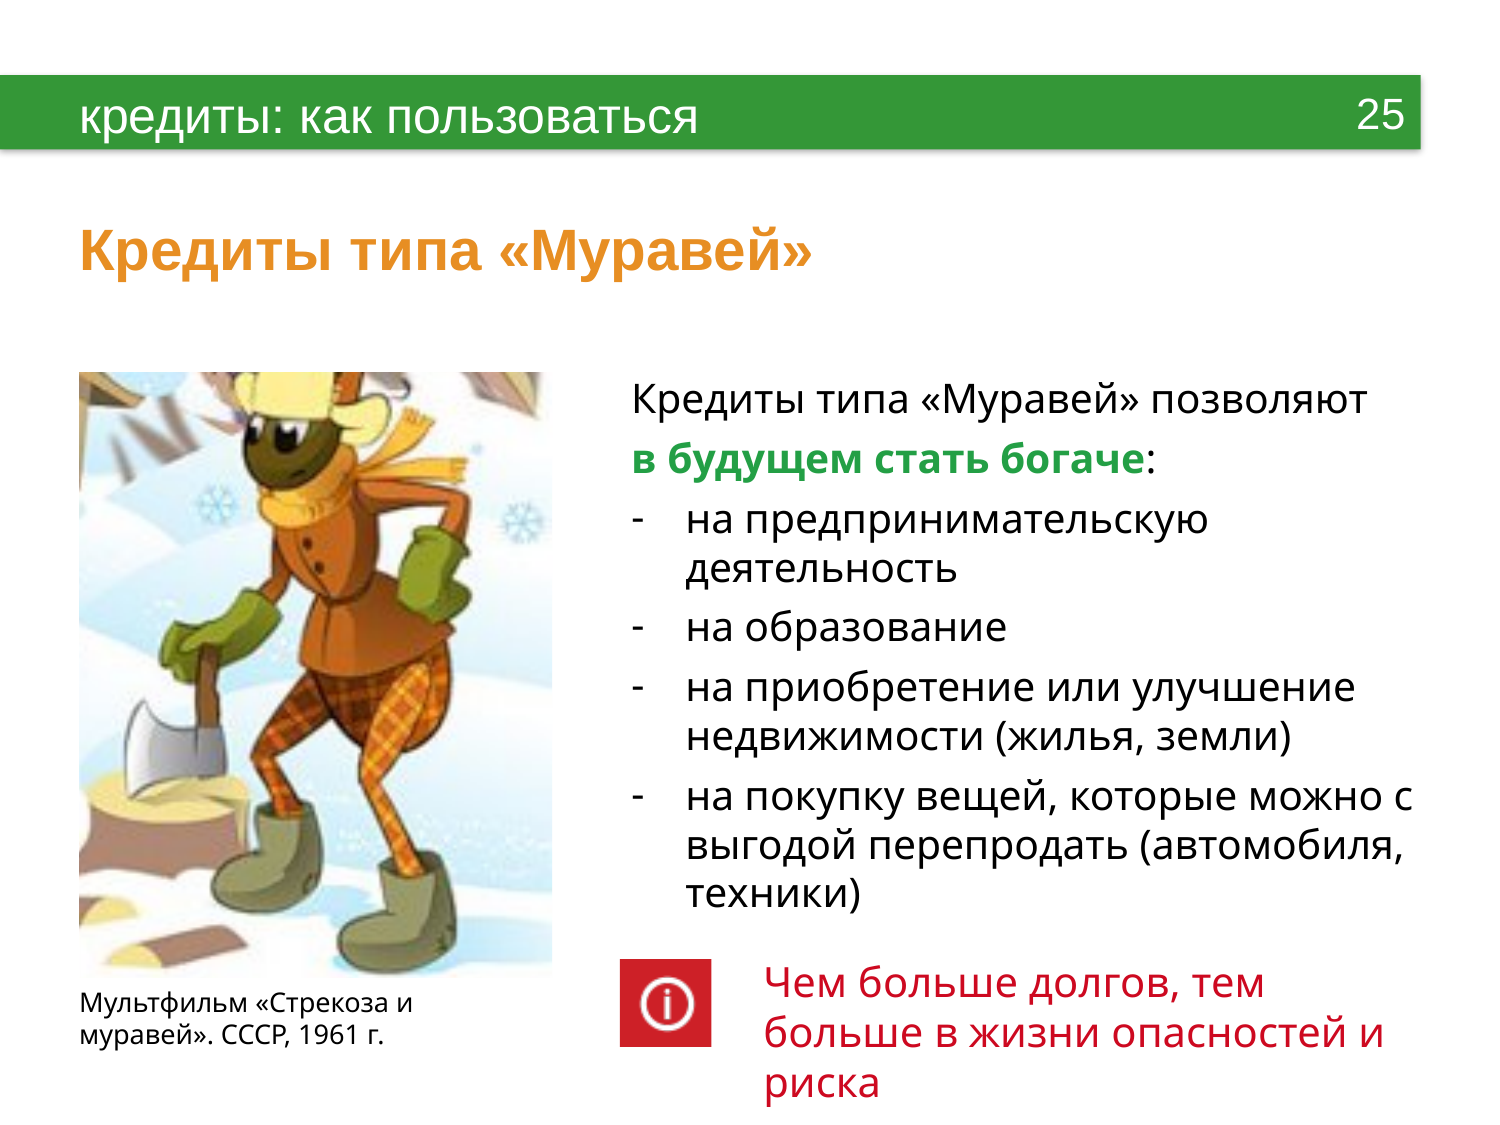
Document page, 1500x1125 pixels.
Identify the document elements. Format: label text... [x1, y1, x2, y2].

title Кредиты типа «Муравей» [79, 211, 1421, 339]
text_box Чем больше долгов, тем больше в жизни опасностей и риска [763, 955, 1421, 1106]
footer кредиты: как пользоваться [79, 83, 1106, 144]
list Кредиты типа «Муравей» позволяют в будущем стать богаче: на предпринимательскую деятельность на образование на приобретение или улучшение недвижимости (жилья, земли) на покупку вещей, которые можно с выгодой перепродать (автомобиля, техники) [631, 372, 1421, 924]
picture [619, 959, 712, 1047]
picture [78, 372, 553, 978]
list Мультфильм «Стрекоза и муравей». СССР, 1961 г. [79, 984, 553, 1050]
slide_number 25 [1184, 82, 1421, 143]
